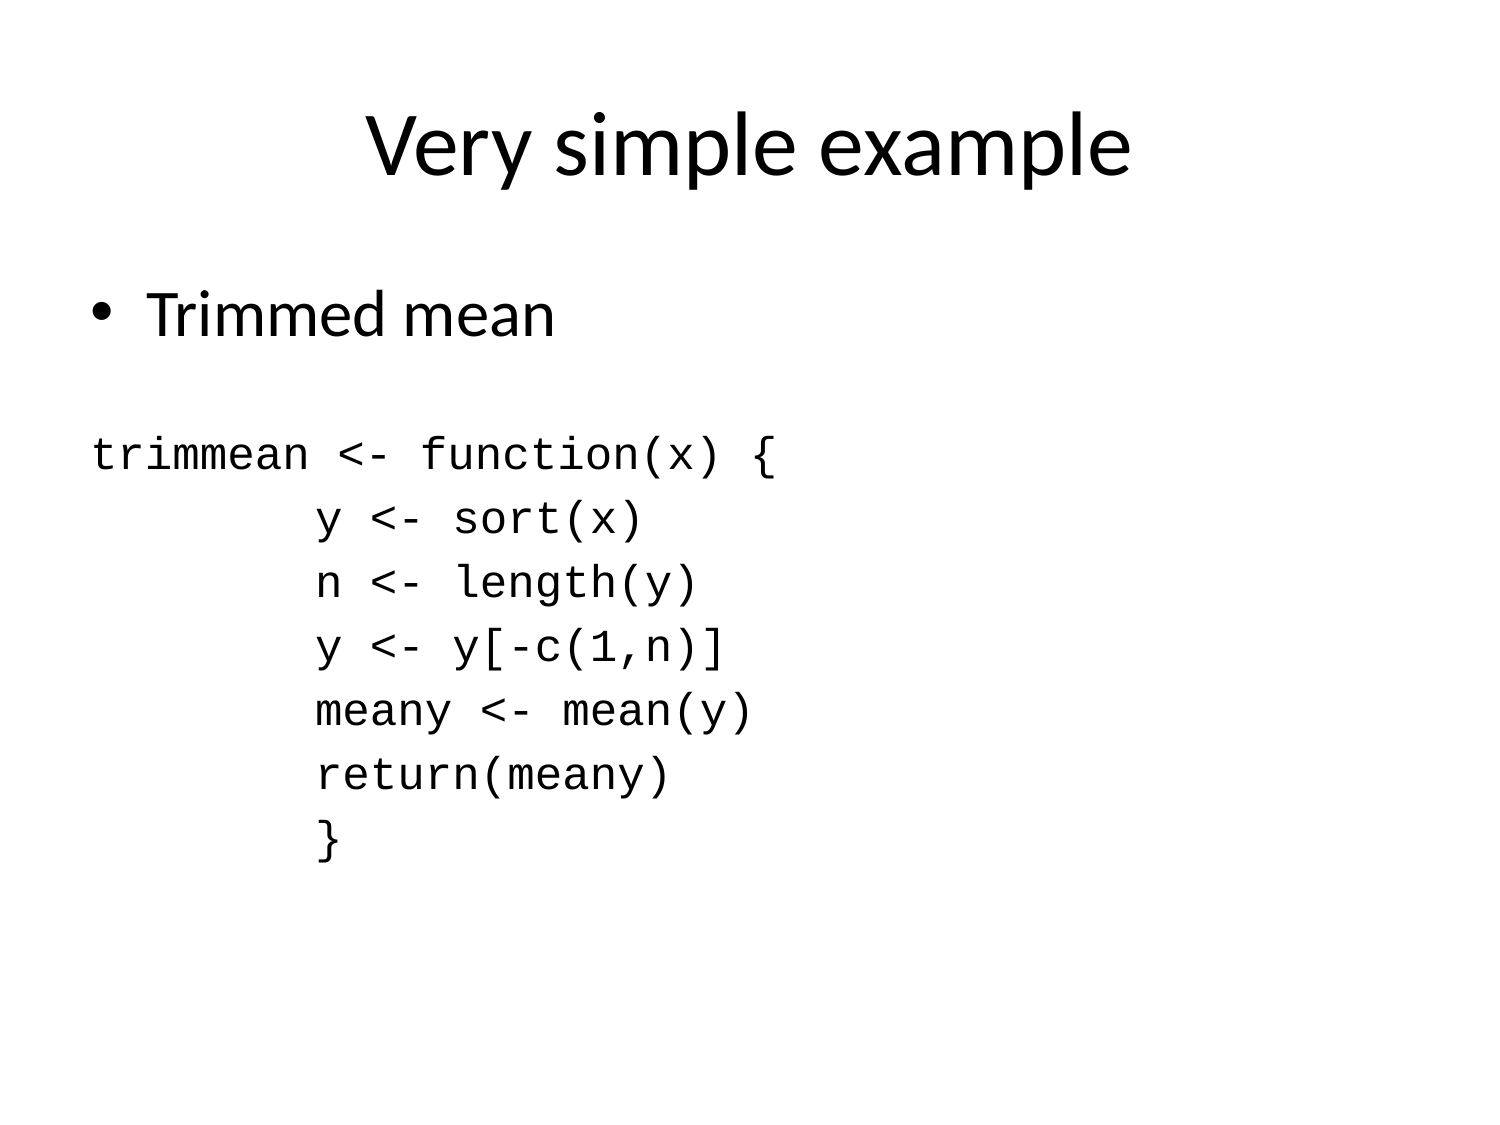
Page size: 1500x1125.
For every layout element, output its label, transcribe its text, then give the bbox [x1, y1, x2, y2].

title Very simple example [75, 45, 1425, 233]
list Trimmed mean trimmean <- function(x) { y <- sort(x) n <- length(y) y <- y[-c(1,n)] meany <- mean(y) return(meany) } [75, 262, 1425, 1005]
